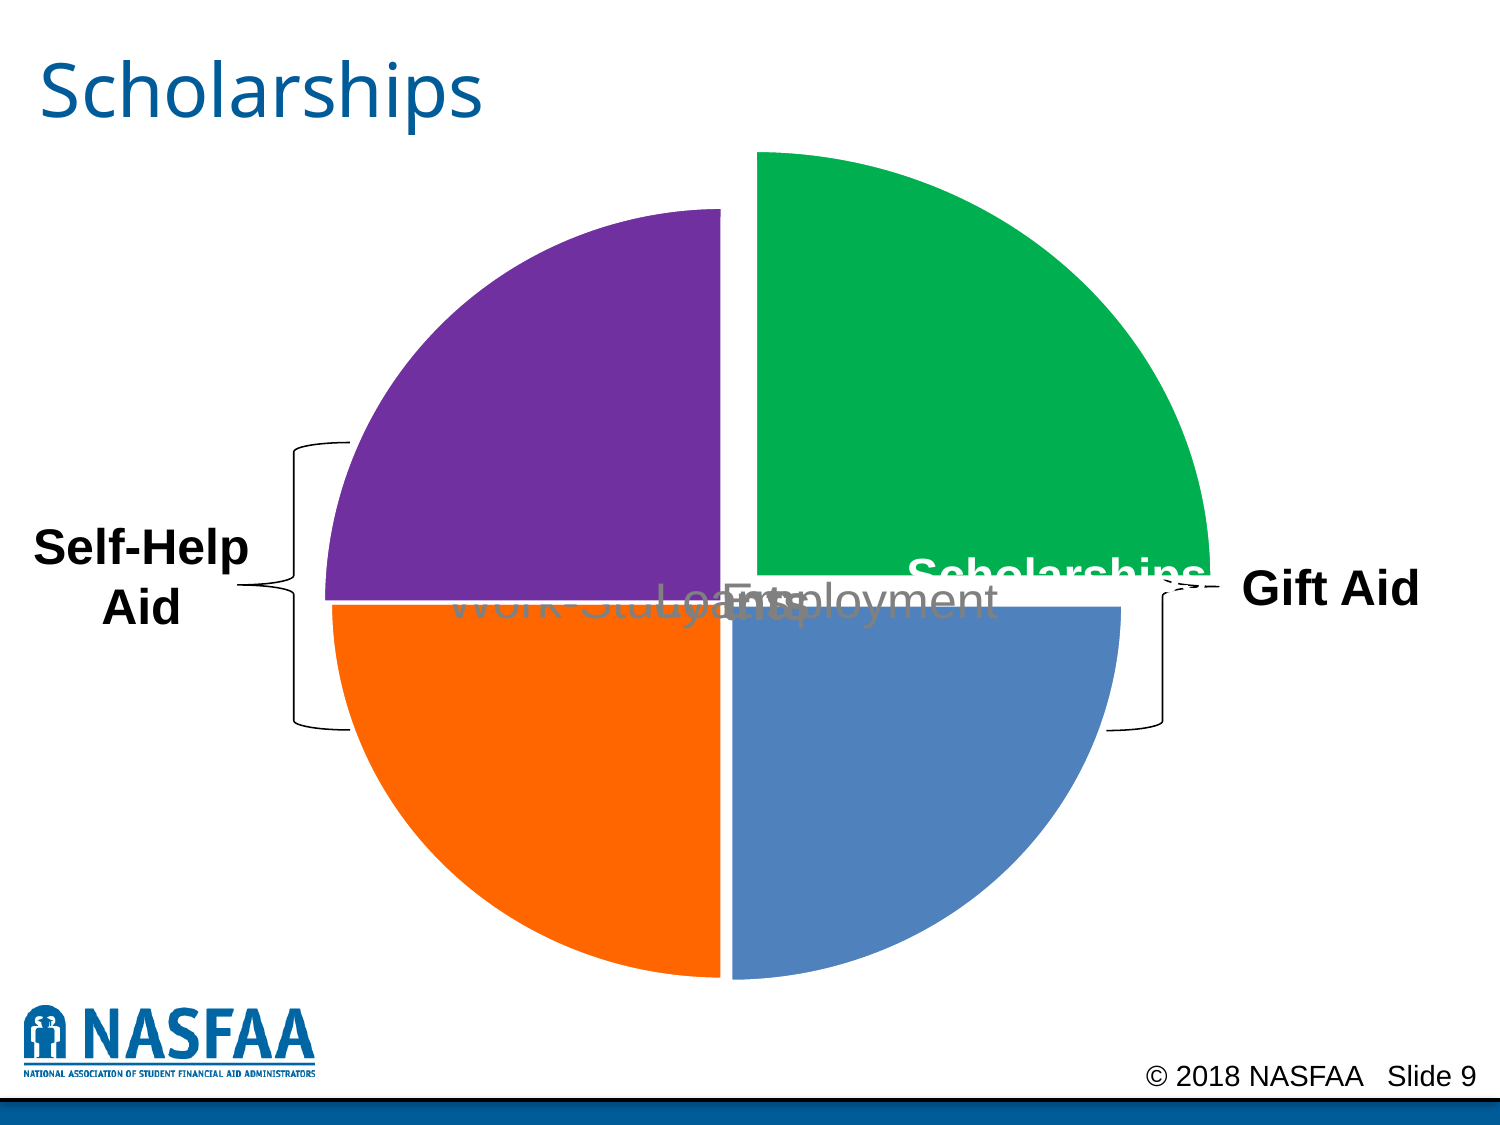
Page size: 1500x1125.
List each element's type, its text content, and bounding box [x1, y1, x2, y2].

title Scholarships [24, 0, 1475, 188]
picture [24, 1005, 315, 1077]
text_box Gift Aid [1335, 548, 1454, 624]
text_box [168, 187, 1332, 963]
text_box Self-Help Aid [16, 506, 163, 642]
